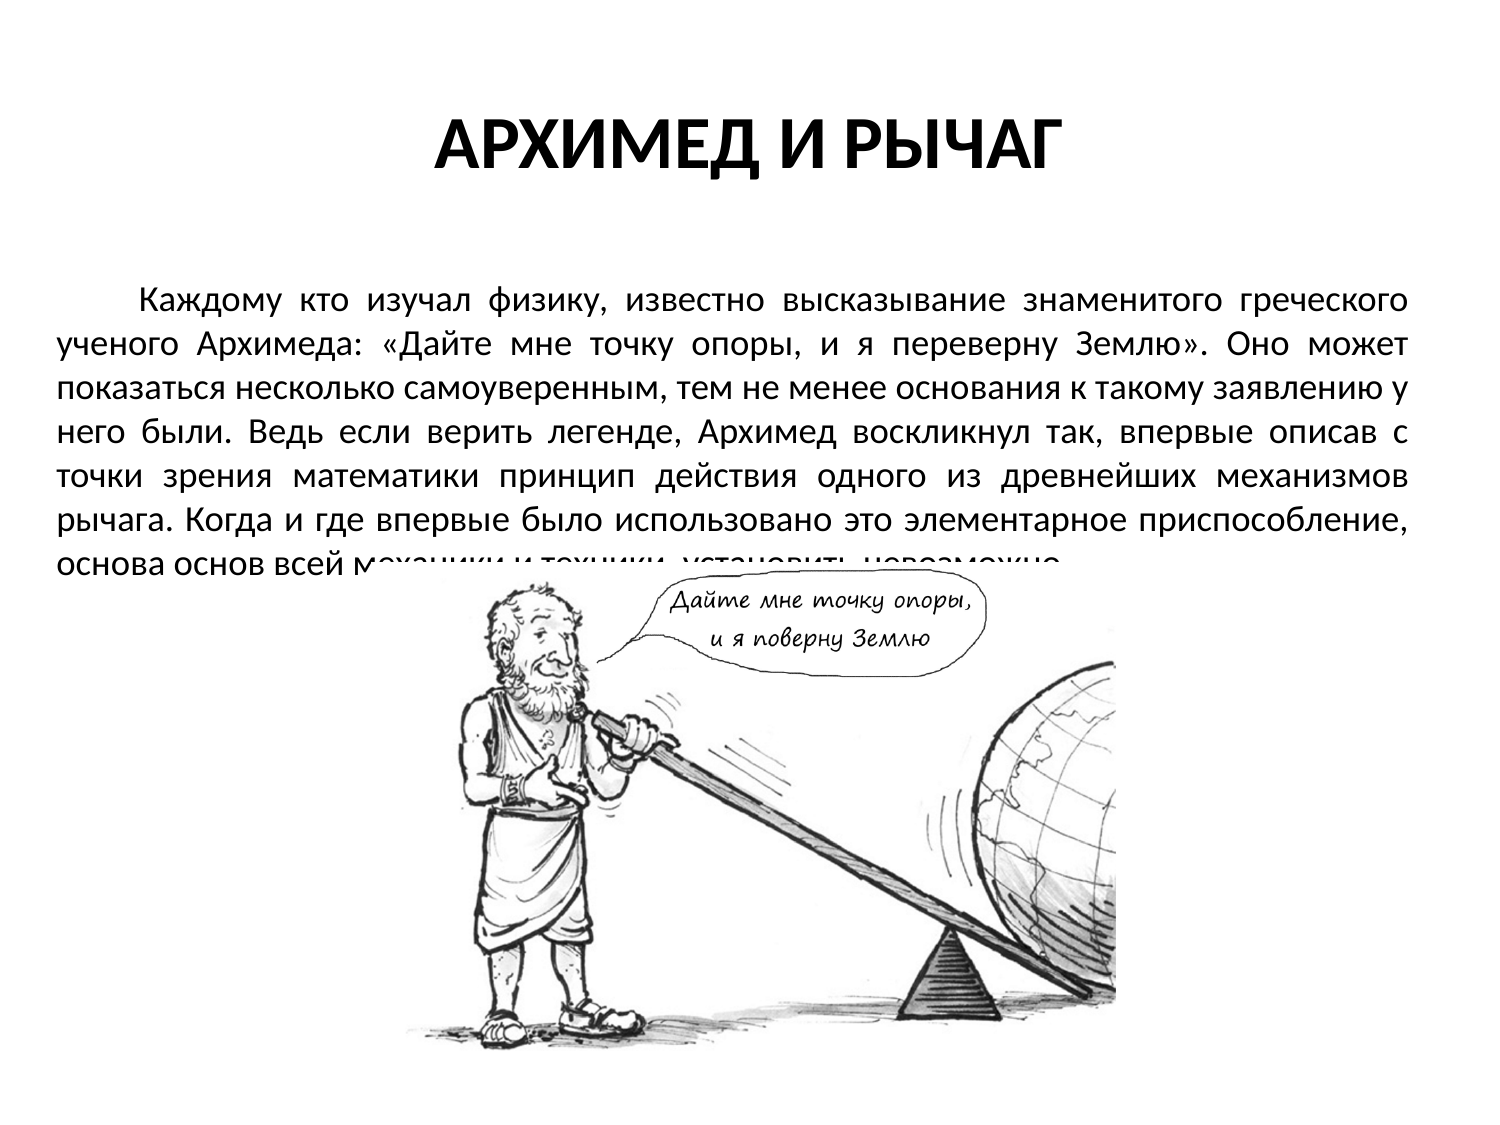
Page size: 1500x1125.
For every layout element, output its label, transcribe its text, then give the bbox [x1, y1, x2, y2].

picture [371, 562, 1152, 1083]
list Каждому кто изучал физику, известно высказывание знаменитого греческого ученого Архимеда: «Дайте мне точку опоры, и я переверну Землю». Оно может показаться несколько самоуверенным, тем не менее основания к такому заявлению у него были. Ведь если верить легенде, Архимед воскликнул так, впервые описав с точки зрения математики принцип действия одного из древнейших механизмов рычага. Когда и где впервые было использовано это элементарное приспособление, основа основ всей механики и техники, установить невозможно. [41, 267, 1425, 598]
title АРХИМЕД И РЫЧАГ [75, 45, 1425, 233]
